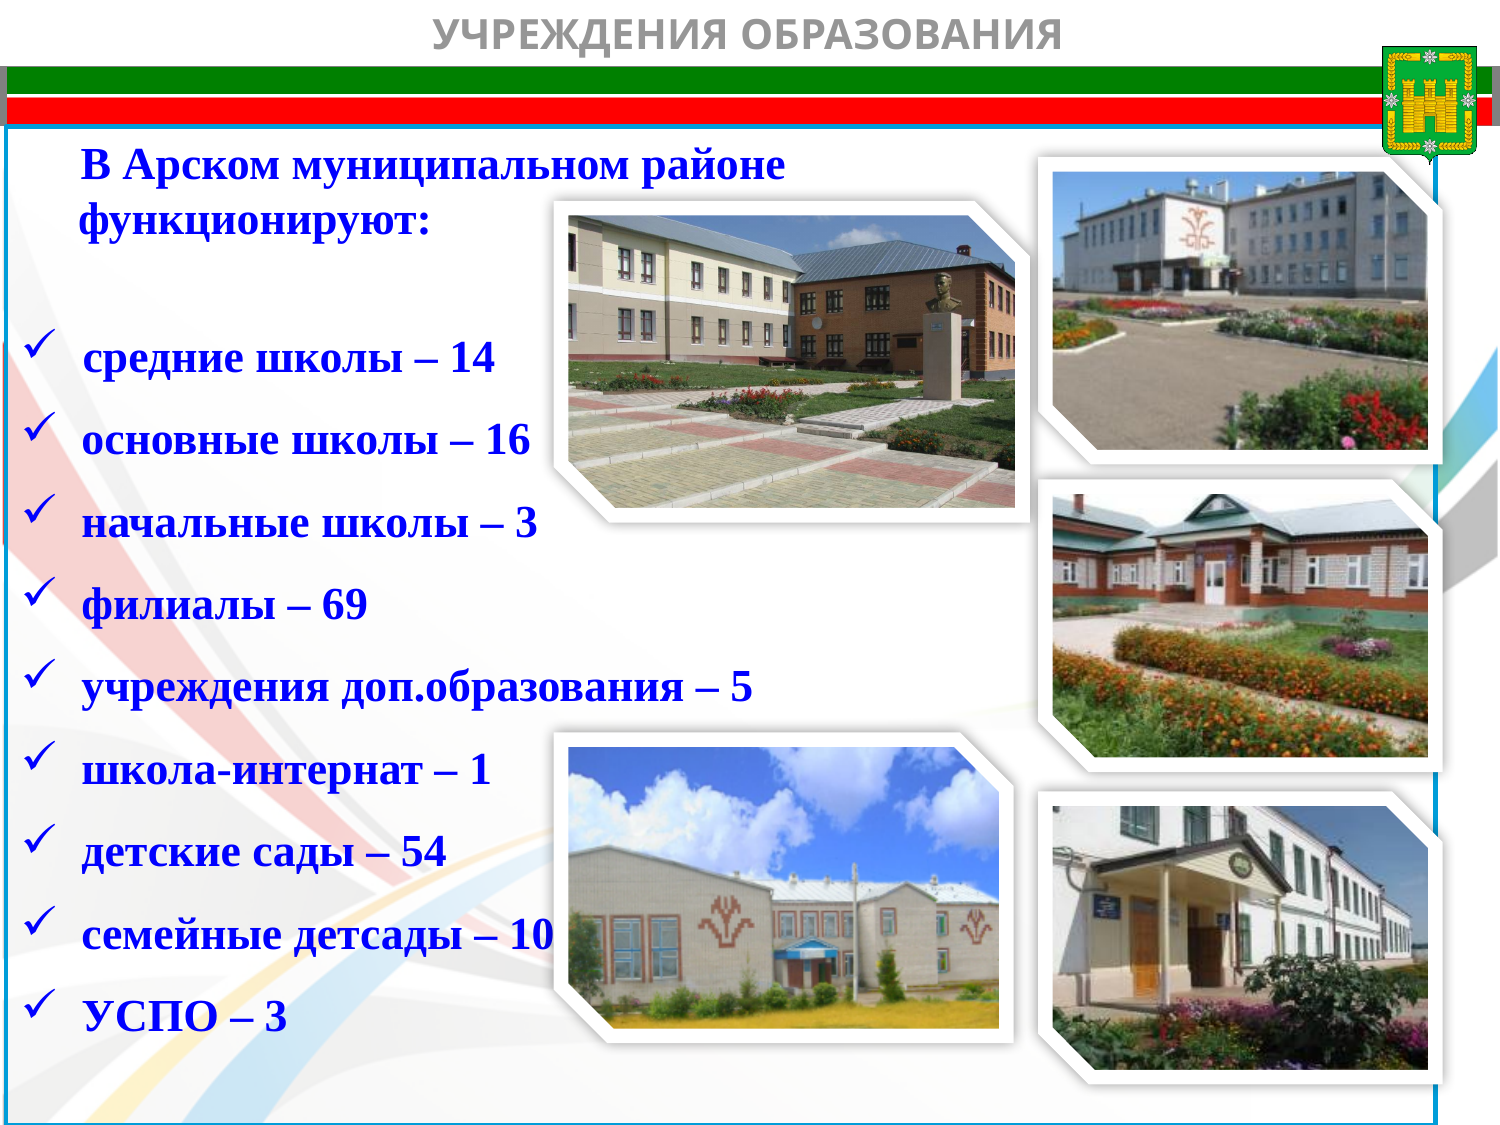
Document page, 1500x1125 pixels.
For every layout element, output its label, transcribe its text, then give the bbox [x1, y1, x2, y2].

picture [1045, 798, 1436, 1078]
picture [0, 0, 1500, 1125]
picture [560, 207, 1023, 516]
picture [1045, 486, 1436, 765]
text_box В Арском муниципальном районе функционируют: средние школы – 14 основные школы – 16 начальные школы – 3 филиалы – 69 учреждения доп.образования – 5 школа-интернат – 1 детские сады – 54 семейные детсады – 10 УСПО – 3 [5, 134, 1436, 1125]
text_box УЧРЕЖДЕНИЯ ОБРАЗОВАНИЯ [0, 0, 1499, 65]
picture [560, 739, 1007, 1037]
